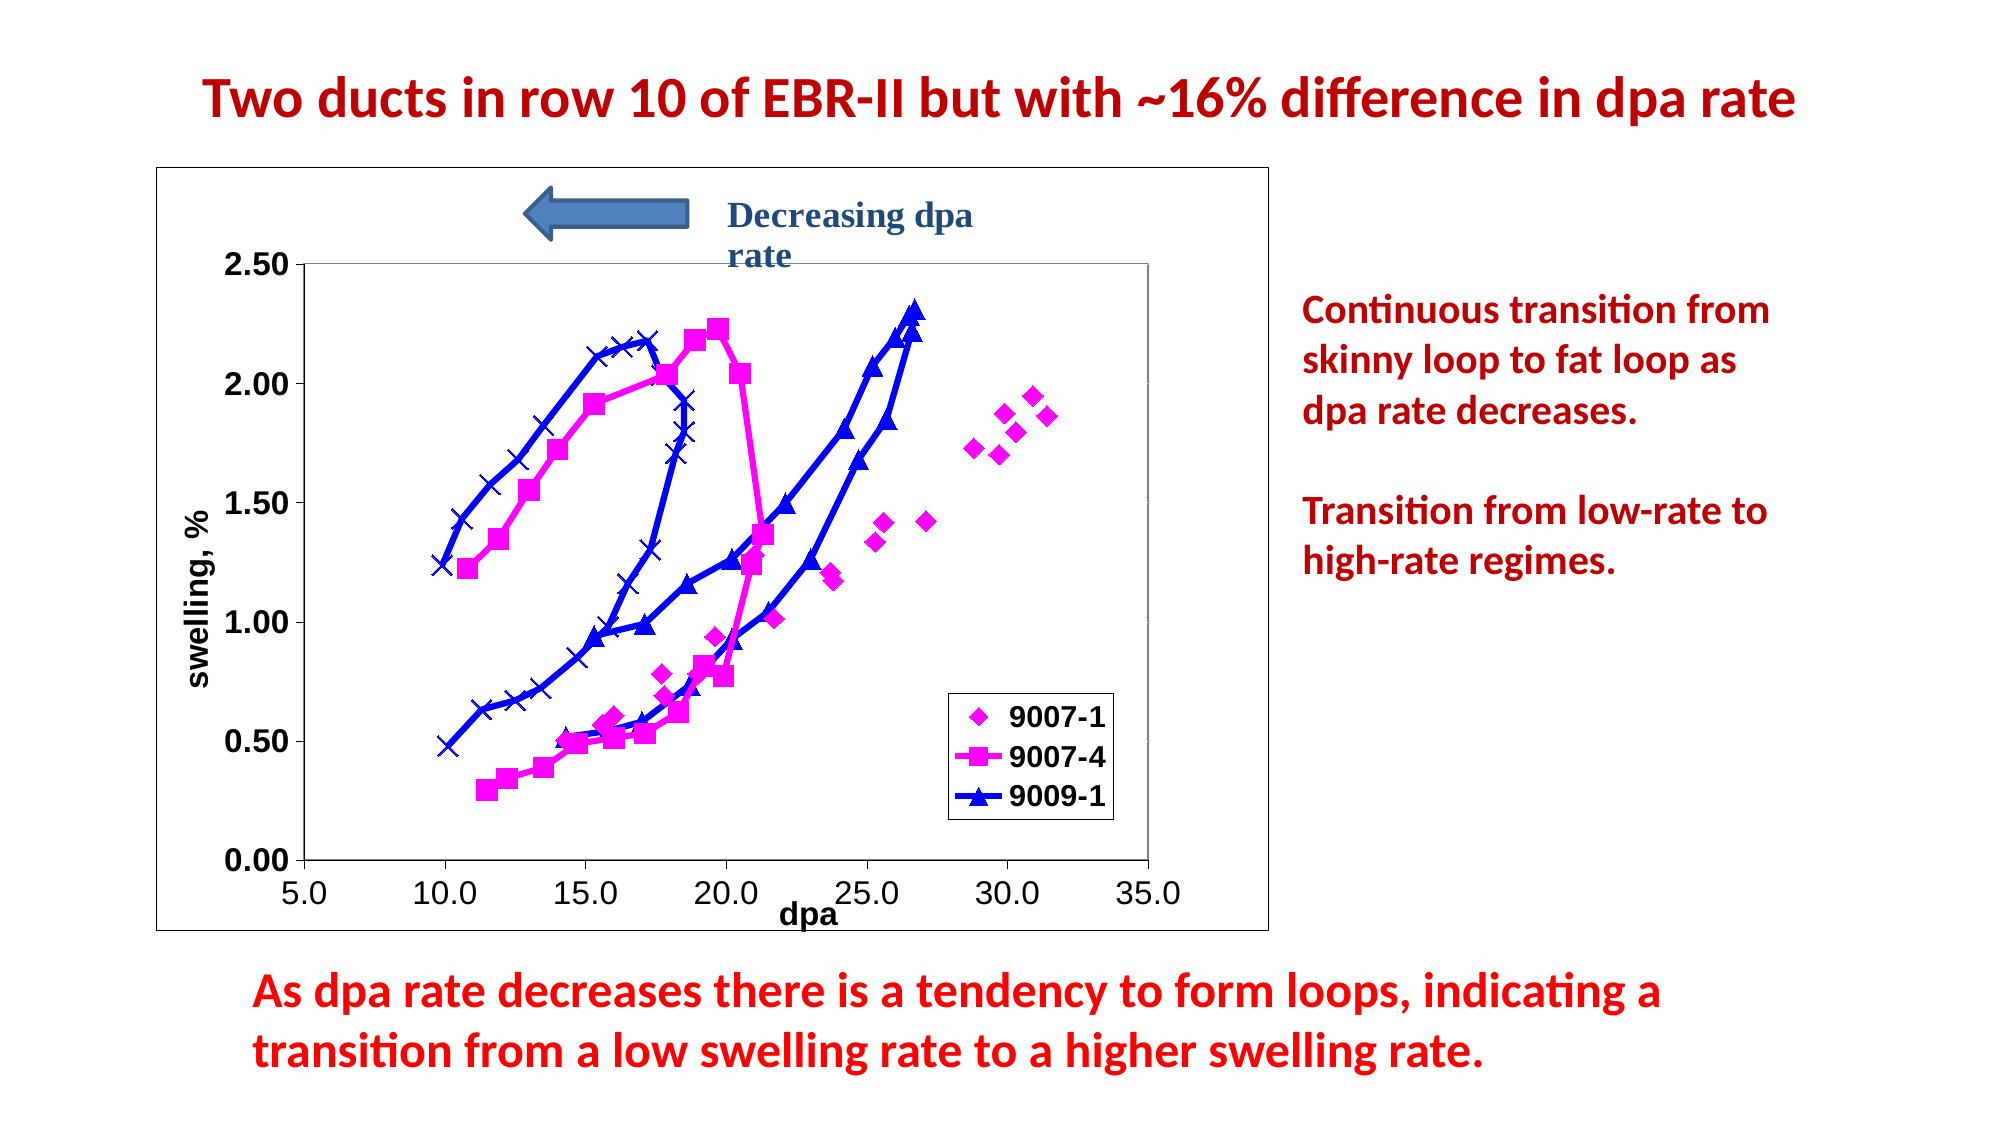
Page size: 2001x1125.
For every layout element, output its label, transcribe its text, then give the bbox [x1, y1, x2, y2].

chart [155, 166, 1269, 942]
text_box As dpa rate decreases there is a tendency to form loops, indicating a transition from a low swelling rate to a higher swelling rate. [237, 949, 1713, 1085]
title Two ducts in row 10 of EBR-II but with ~16% difference in dpa rate [99, 0, 1900, 188]
text_box Continuous transition from skinny loop to fat loop as dpa rate decreases. Transition from low-rate to high-rate regimes. [1287, 274, 1813, 590]
